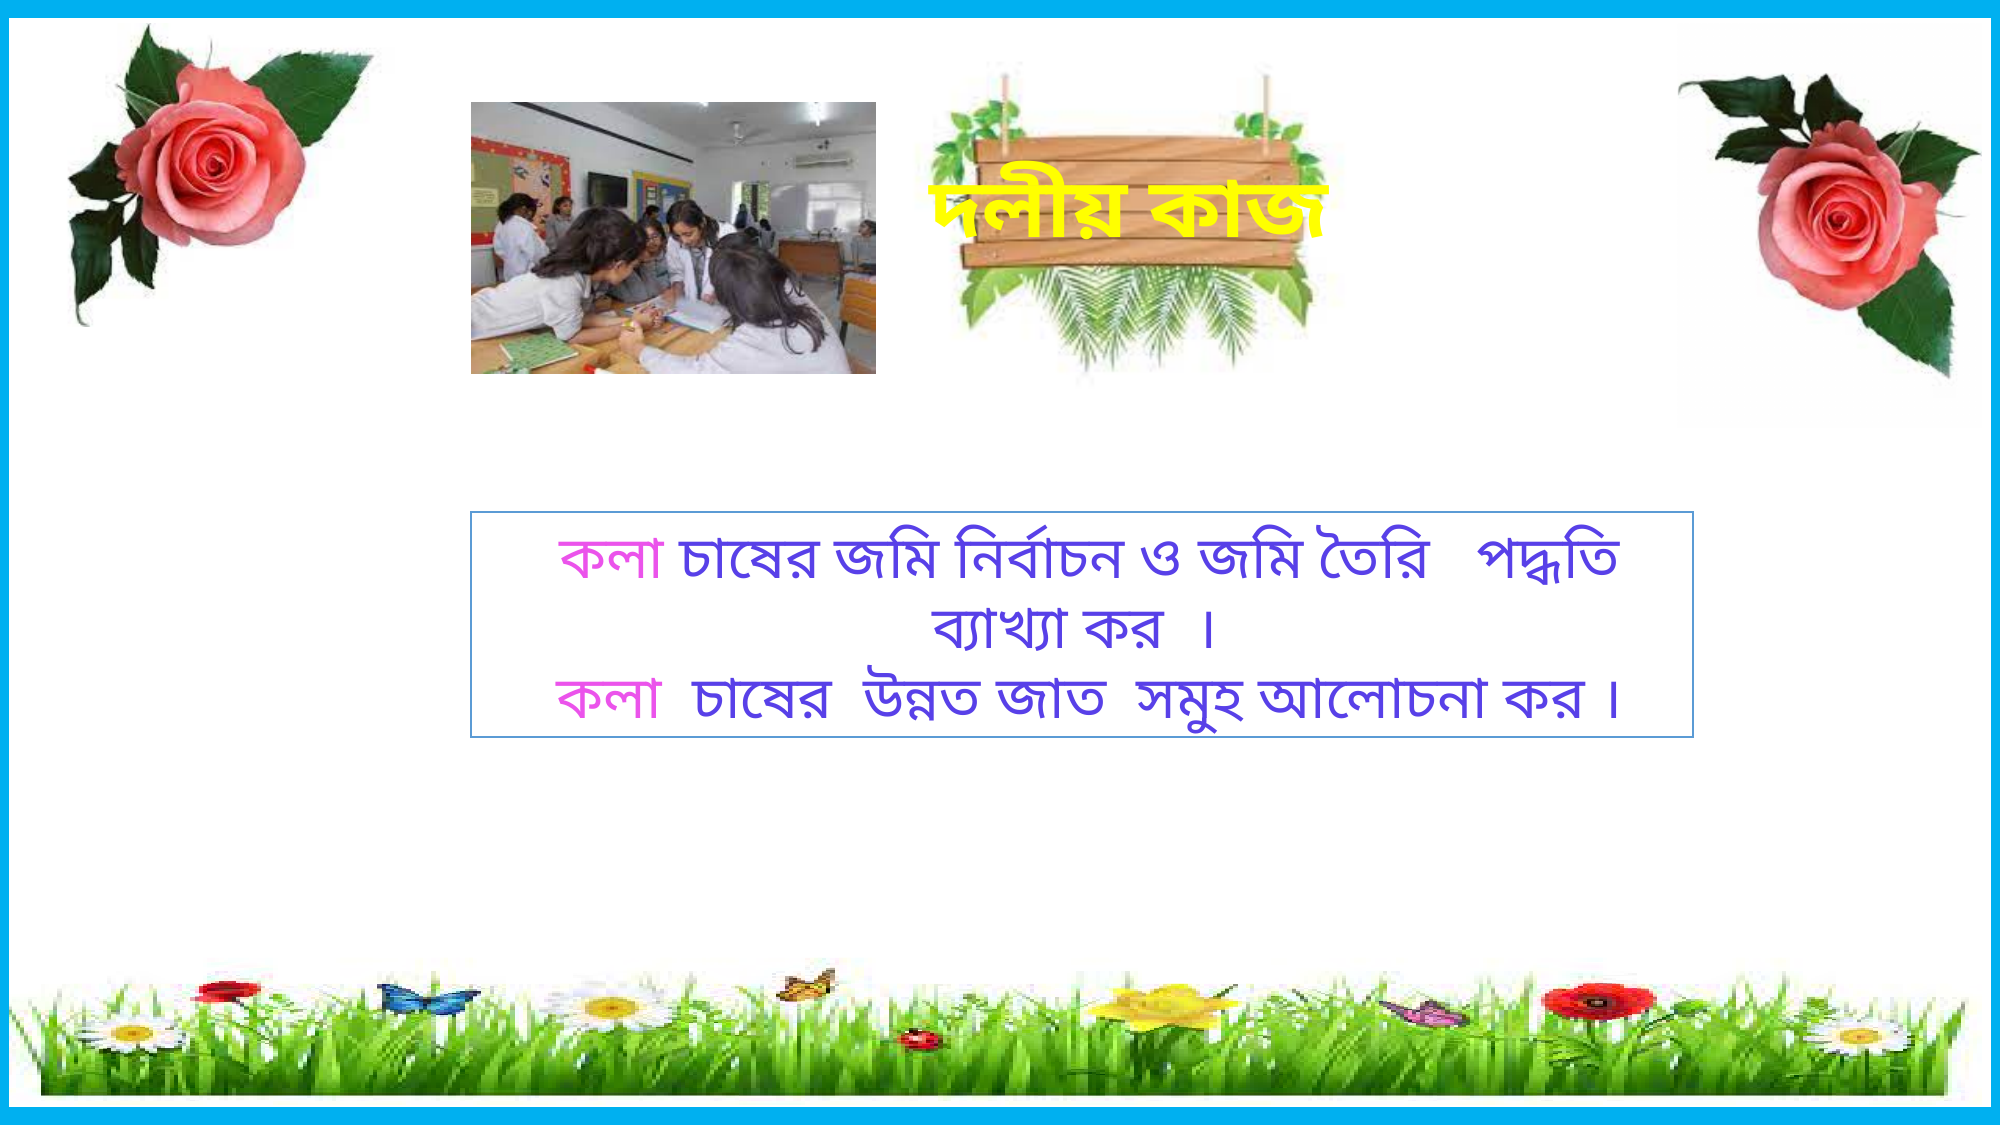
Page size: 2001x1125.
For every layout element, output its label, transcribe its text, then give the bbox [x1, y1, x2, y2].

picture [10, 933, 1982, 1105]
picture [1627, 73, 1990, 378]
picture [471, 46, 1447, 405]
picture [18, 23, 424, 327]
text_box [0, 0, 2000, 1125]
text_box কলা চাষের জমি নির্বাচন ও জমি তৈরি পদ্ধতি ব্যাখ্যা কর । কলা চাষের উন্নত জাত সমুহ আলোচনা কর । [470, 511, 1694, 738]
